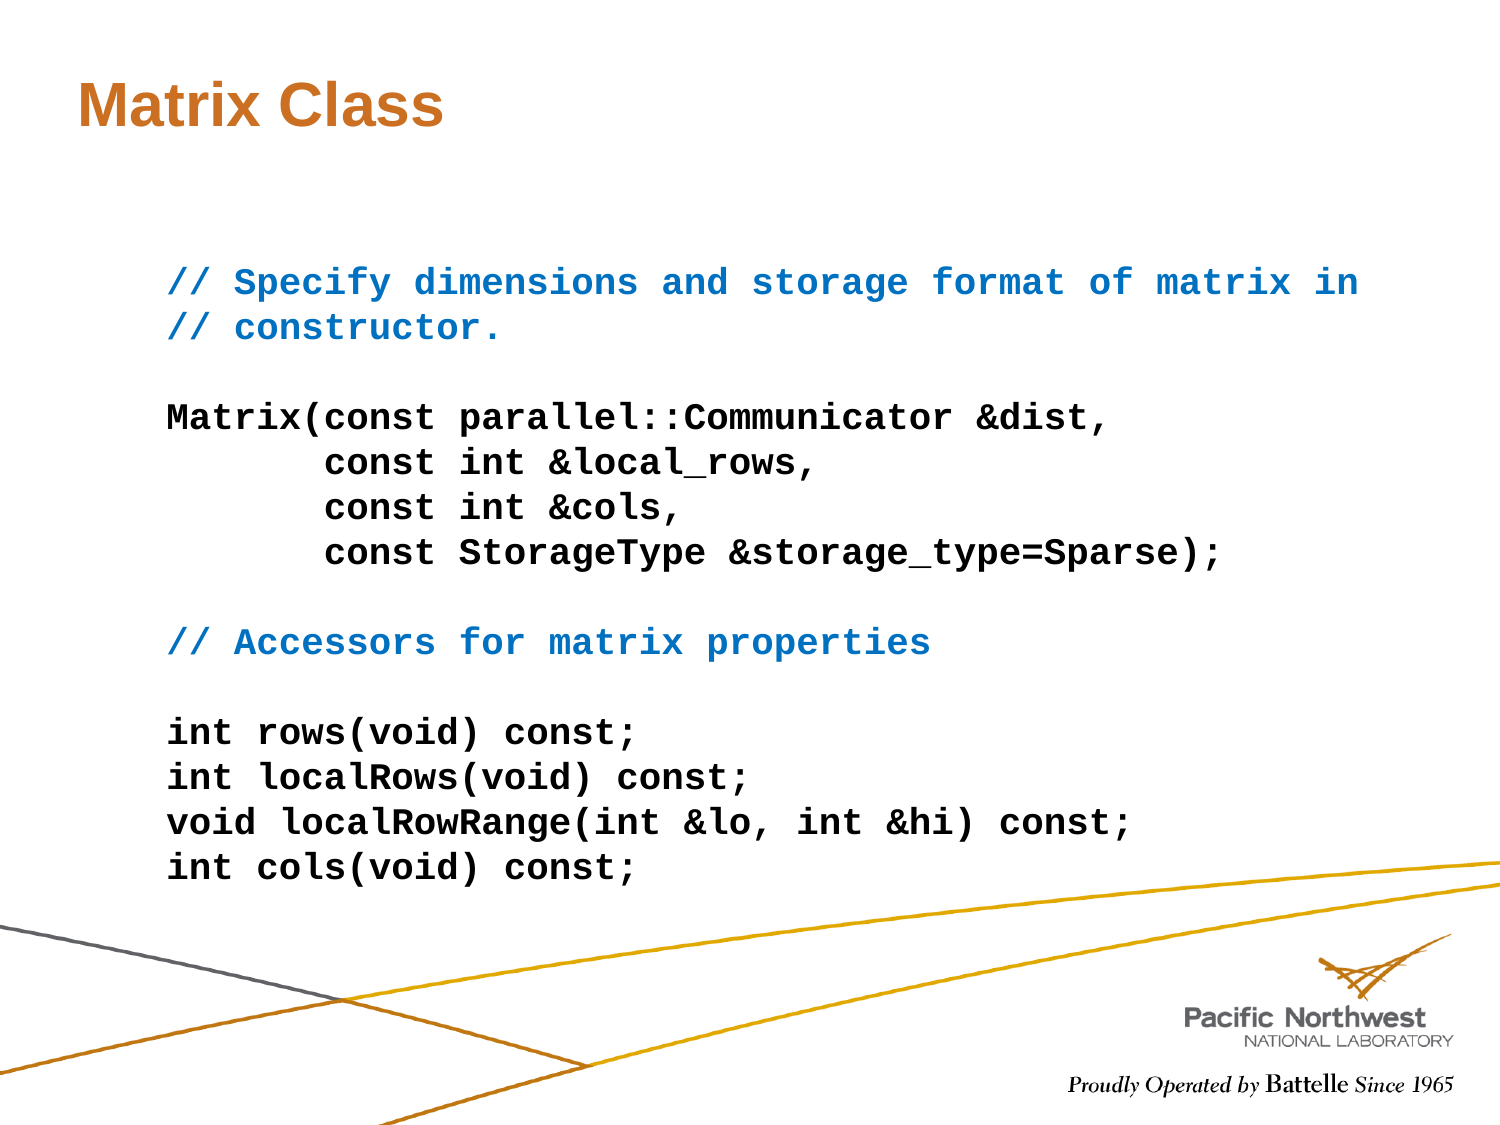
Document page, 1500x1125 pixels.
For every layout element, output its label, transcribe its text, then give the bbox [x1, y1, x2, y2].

picture [0, 843, 1500, 1125]
title Matrix Class [77, 75, 1424, 238]
text_box // Specify dimensions and storage format of matrix in // constructor. Matrix(const parallel::Communicator &dist, const int &local_rows, const int &cols, const StorageType &storage_type=Sparse); // Accessors for matrix properties int rows(void) const; int localRows(void) const; void localRowRange(int &lo, int &hi) const; int cols(void) const; [151, 249, 1374, 940]
